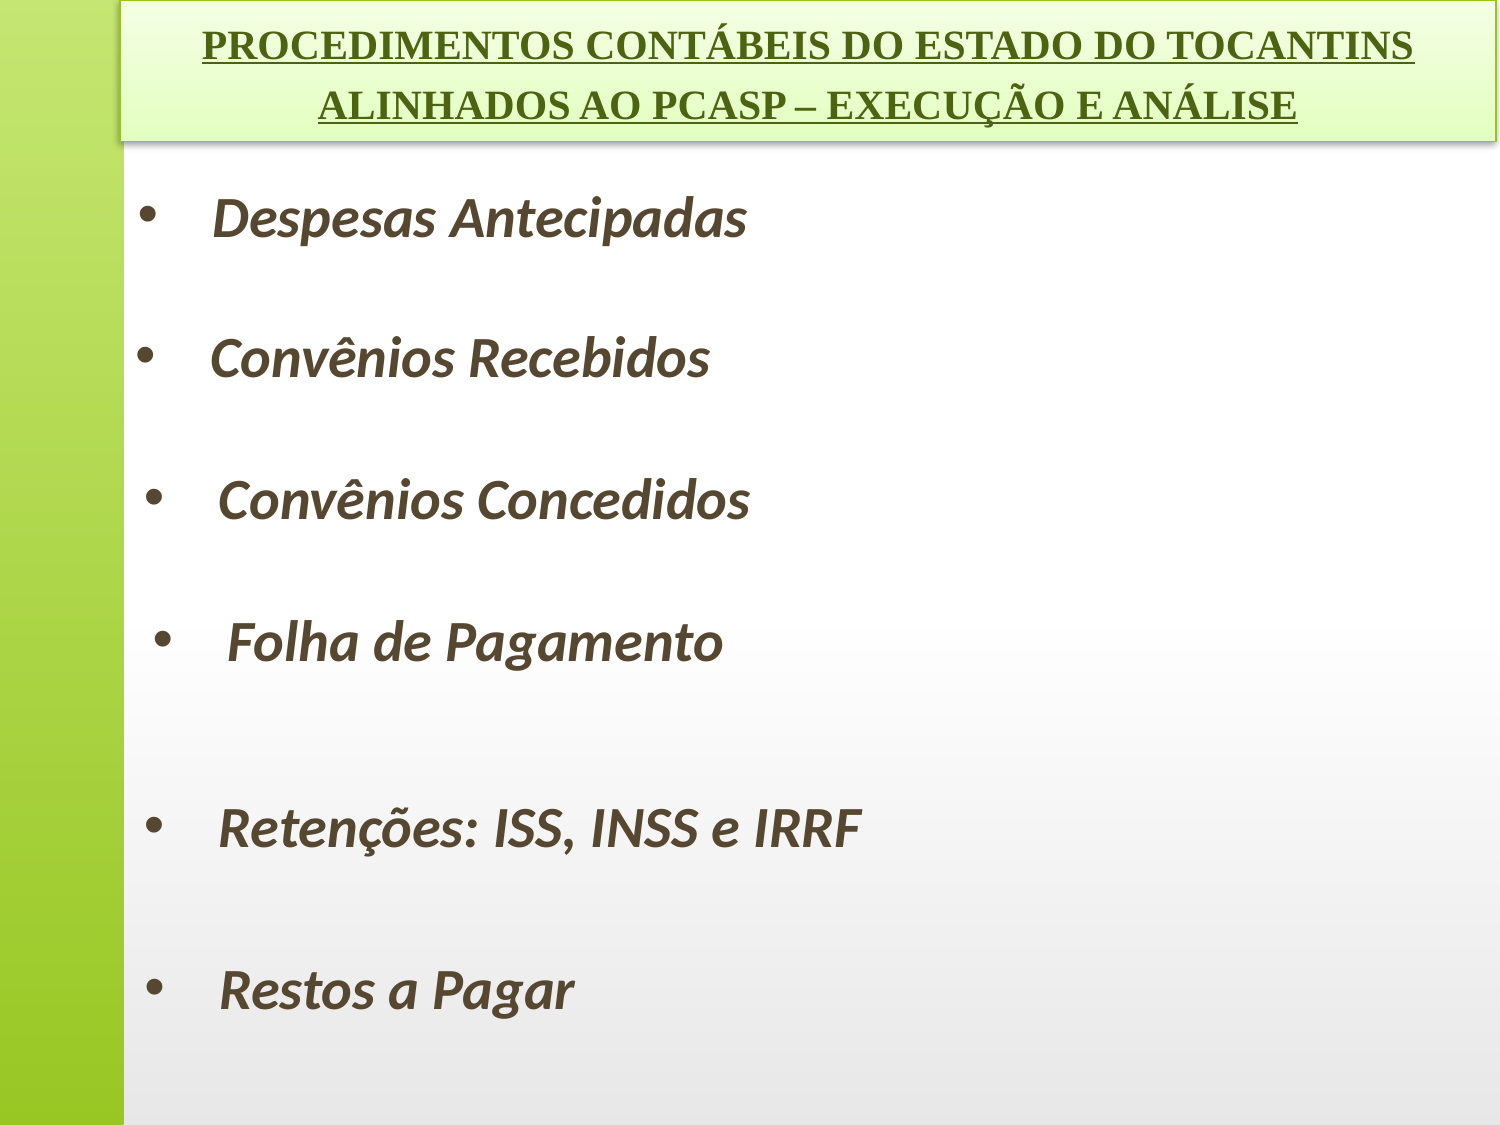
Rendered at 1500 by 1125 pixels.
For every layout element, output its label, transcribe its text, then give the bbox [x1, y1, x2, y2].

text_box Folha de Pagamento [137, 562, 1497, 681]
text_box Convênios Recebidos [120, 278, 1479, 397]
title Despesas Antecipadas [122, 150, 1482, 257]
text_box PROCEDIMENTOS CONTÁBEIS DO ESTADO DO TOCANTINS ALINHADOS AO PCASP – EXECUÇÃO E ANÁLISE [119, 0, 1497, 142]
text_box Convênios Concedidos [128, 420, 1488, 539]
text_box Restos a Pagar [129, 910, 1488, 1029]
text_box Retenções: ISS, INSS e IRRF [128, 748, 1488, 867]
